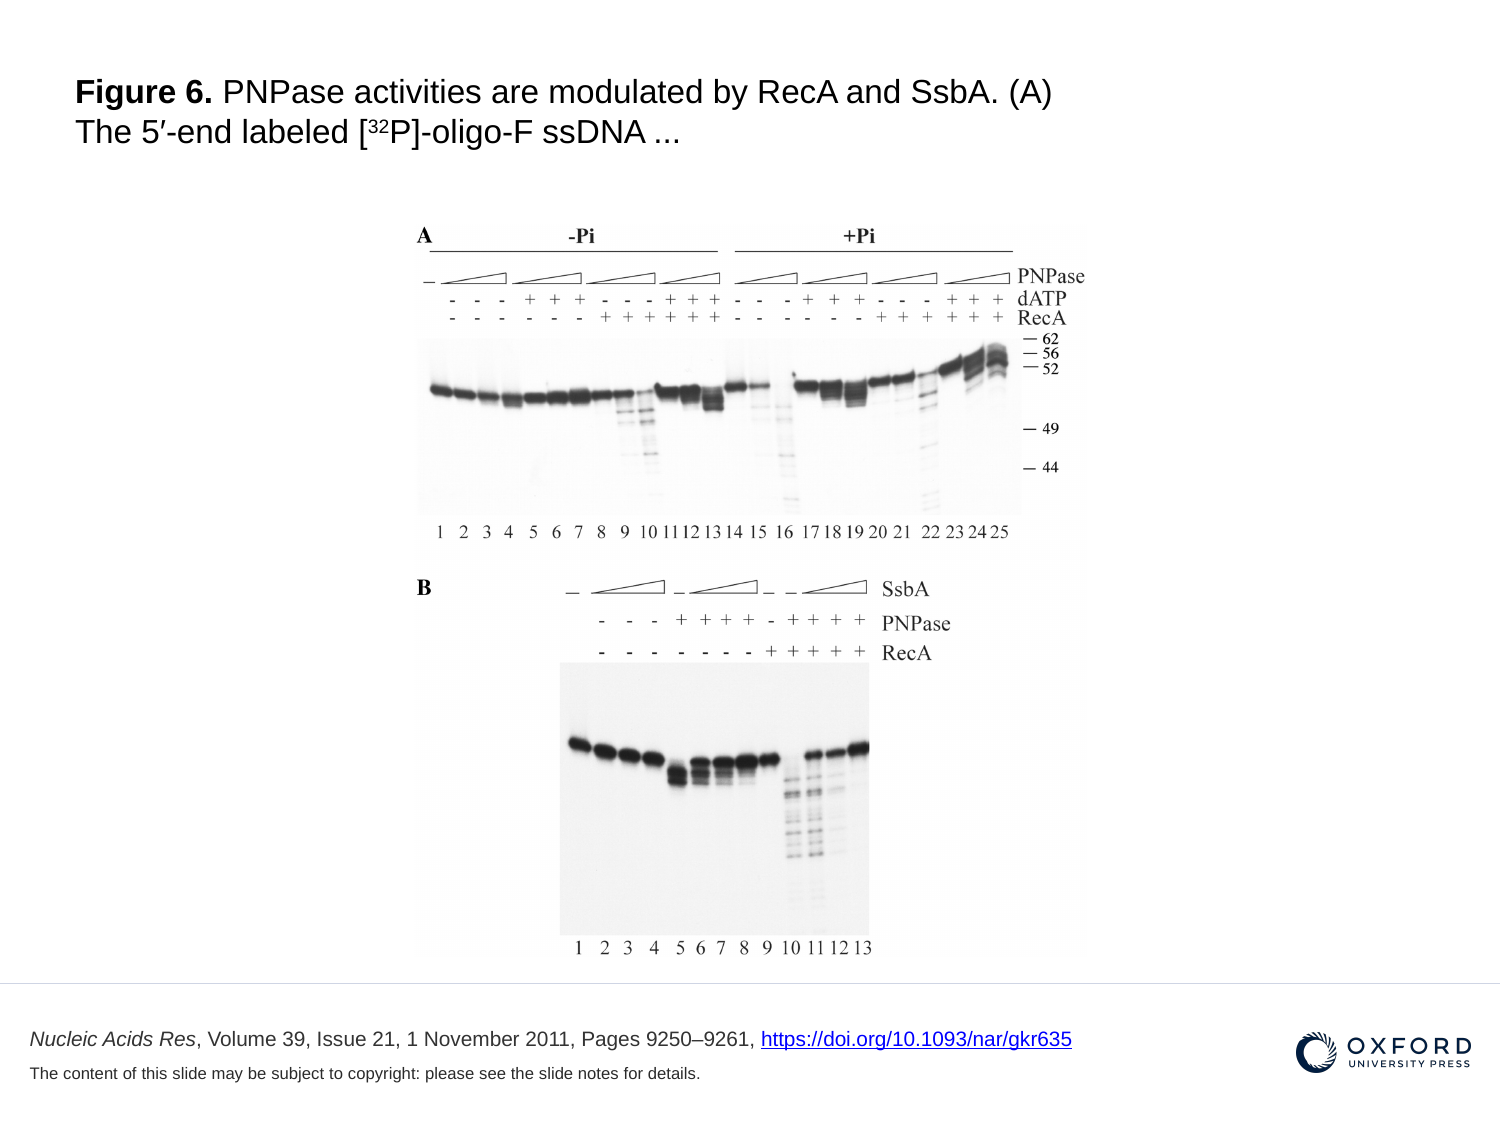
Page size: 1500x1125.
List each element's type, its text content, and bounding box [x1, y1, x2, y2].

picture [414, 224, 1087, 957]
picture [1296, 1032, 1471, 1073]
footer Nucleic Acids Res, Volume 39, Issue 21, 1 November 2011, Pages 9250–9261, https://doi.org/10.1093/nar/gkr635 The content of this slide may be subject to copyright: please see the slide notes for details. [0, 983, 1260, 1125]
title Figure 6. PNPase activities are modulated by RecA and SsbA. (A) The 5′-end labeled [32P]-oligo-F ssDNA ... [75, 69, 1078, 171]
